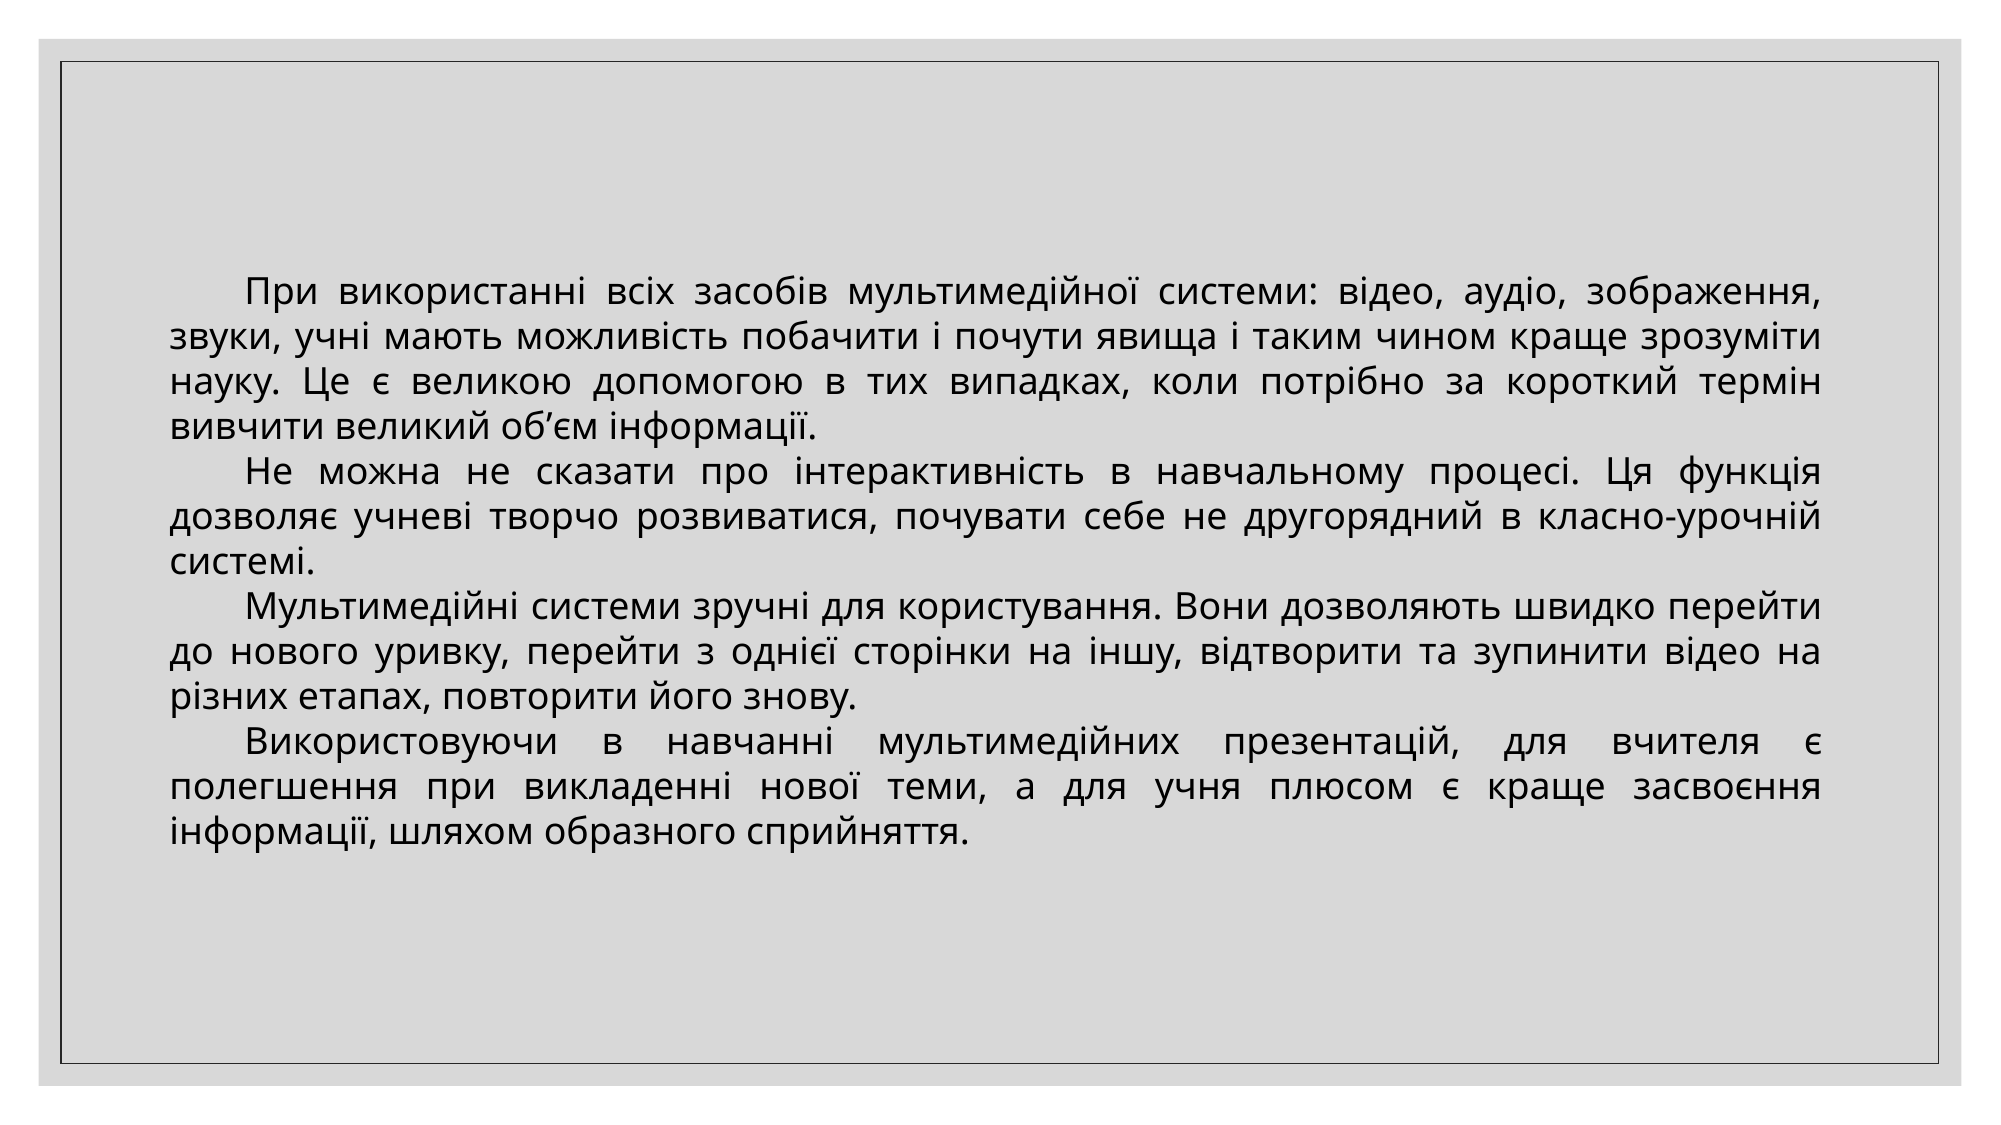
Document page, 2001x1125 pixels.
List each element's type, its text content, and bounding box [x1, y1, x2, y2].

text_box При використанні всіх засобів мультимедійної системи: відео, аудіо, зображення, звуки, учні мають можливість побачити і почути явища і таким чином краще зрозуміти науку. Це є великою допомогою в тих випадках, коли потрібно за короткий термін вивчити великий об’єм інформації. Не можна не сказати про інтерактивність в навчальному процесі. Ця функція дозволяє учневі творчо розвиватися, почувати себе не другорядний в класно-урочній системі. Мультимедійні системи зручні для користування. Вони дозволяють швидко перейти до нового уривку, перейти з однієї сторінки на іншу, відтворити та зупинити відео на різних етапах, повторити його знову. Використовуючи в навчанні мультимедійних презентацій, для вчителя є полегшення при викладенні нової теми, а для учня плюсом є краще засвоєння інформації, шляхом образного сприйняття. [154, 259, 1839, 860]
